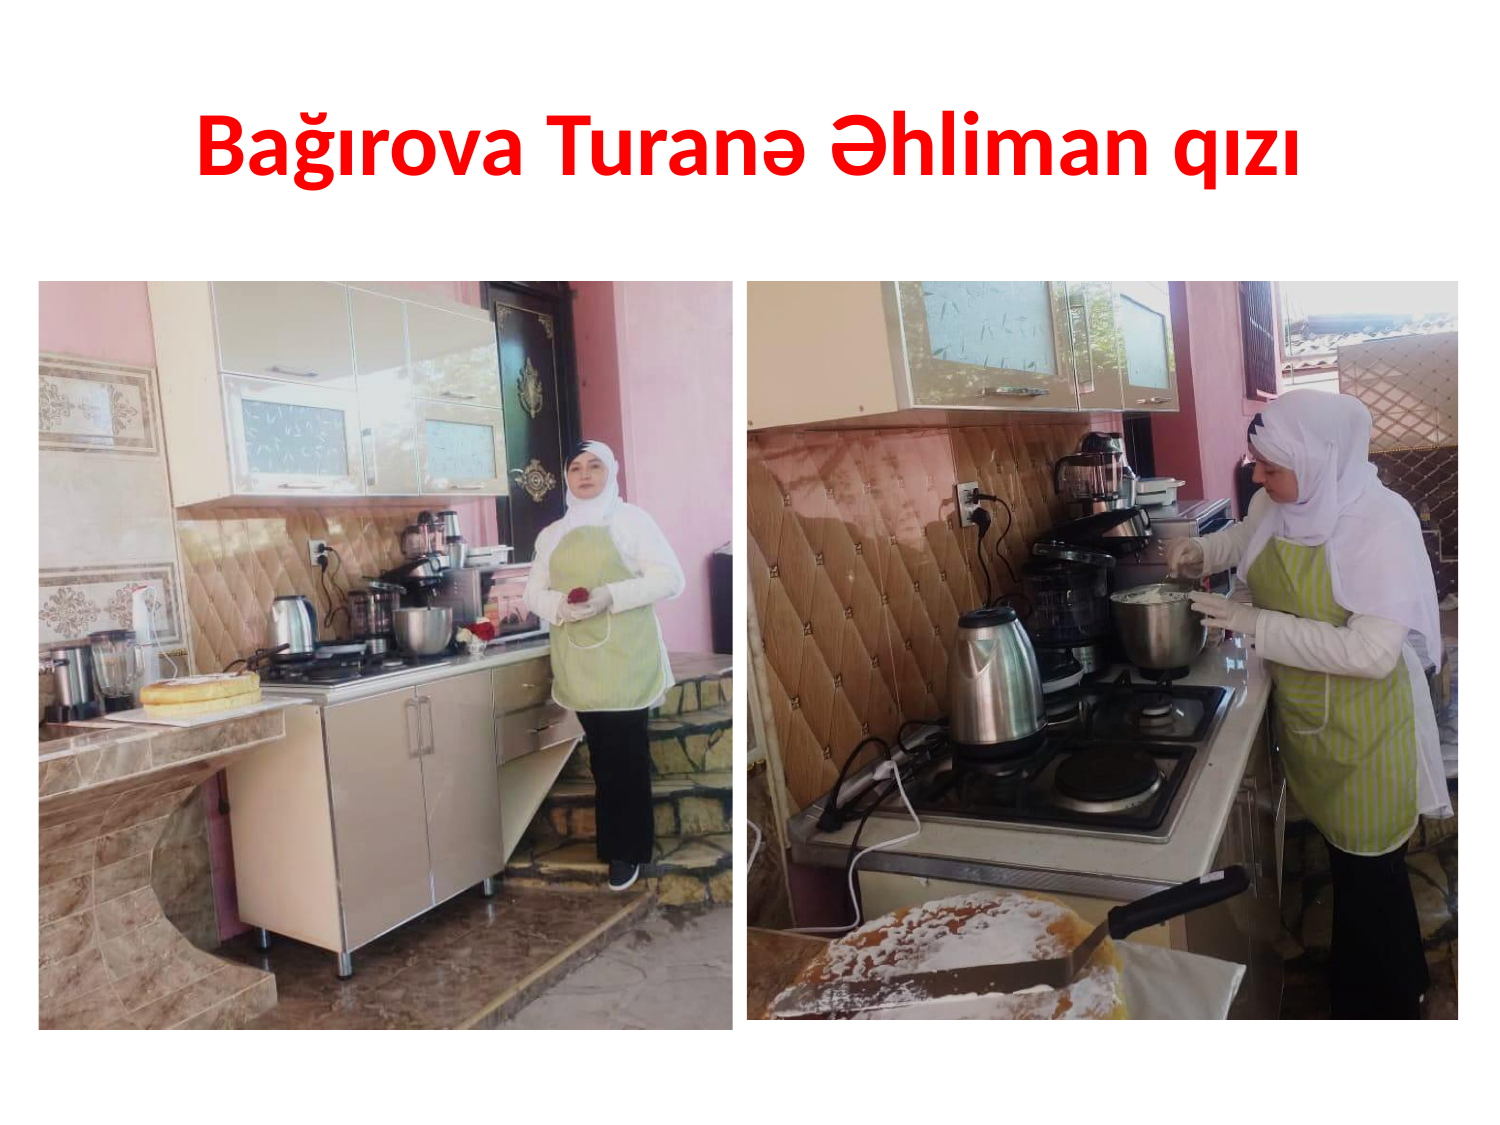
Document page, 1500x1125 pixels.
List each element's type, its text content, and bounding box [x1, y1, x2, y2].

title Bağırova Turanə Əhliman qızı [75, 45, 1425, 233]
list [38, 280, 733, 1030]
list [746, 280, 1459, 1020]
